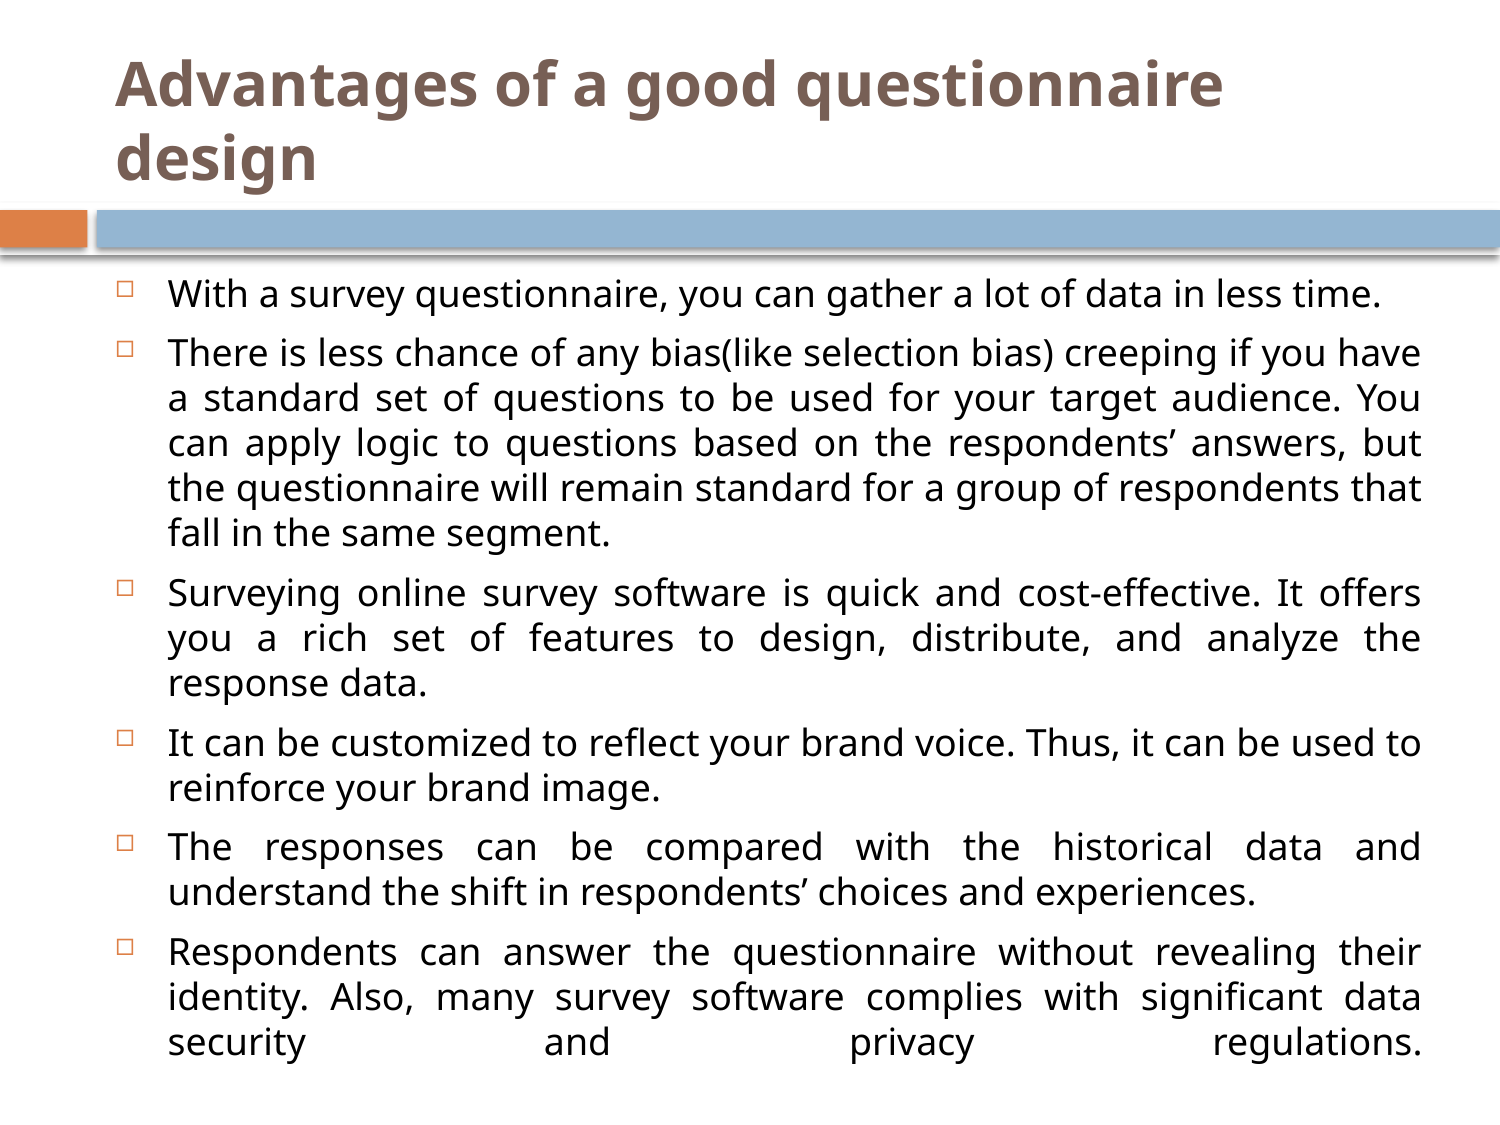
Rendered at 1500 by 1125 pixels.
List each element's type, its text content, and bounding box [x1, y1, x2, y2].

title Advantages of a good questionnaire design [100, 37, 1438, 200]
list With a survey questionnaire, you can gather a lot of data in less time. There is less chance of any bias(like selection bias) creeping if you have a standard set of questions to be used for your target audience. You can apply logic to questions based on the respondents’ answers, but the questionnaire will remain standard for a group of respondents that fall in the same segment. Surveying online survey software is quick and cost-effective. It offers you a rich set of features to design, distribute, and analyze the response data. It can be customized to reflect your brand voice. Thus, it can be used to reinforce your brand image. The responses can be compared with the historical data and understand the shift in respondents’ choices and experiences. Respondents can answer the questionnaire without revealing their identity. Also, many survey software complies with significant data security and privacy regulations. [100, 262, 1438, 1000]
